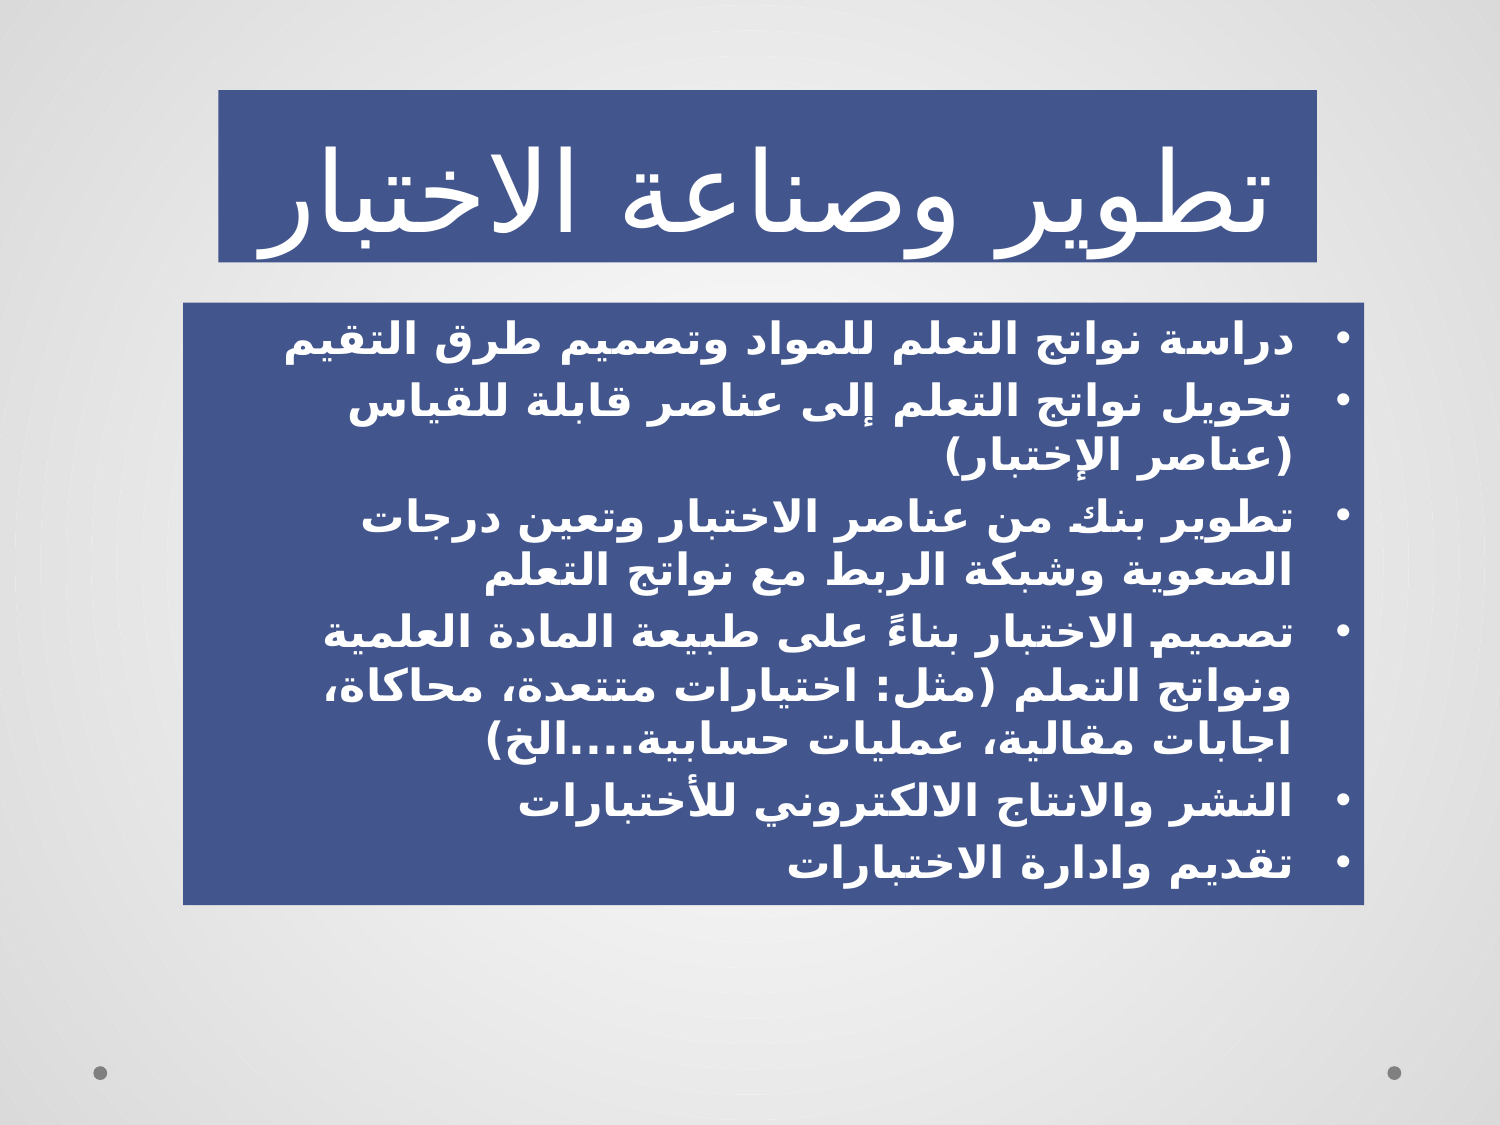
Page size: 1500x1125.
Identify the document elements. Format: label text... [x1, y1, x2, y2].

title تطوير وصناعة الاختبار [218, 90, 1317, 263]
list دراسة نواتج التعلم للمواد وتصميم طرق التقيم تحويل نواتج التعلم إلى عناصر قابلة للقياس (عناصر الإختبار) تطوير بنك من عناصر الاختبار وتعين درجات الصعوية وشبكة الربط مع نواتج التعلم تصميم الاختبار بناءً على طبيعة المادة العلمية ونواتج التعلم (مثل: اختيارات متتعدة، محاكاة، اجابات مقالية، عمليات حسابية....الخ) النشر والانتاج الالكتروني للأختبارات تقديم وادارة الاختبارات [183, 302, 1365, 906]
